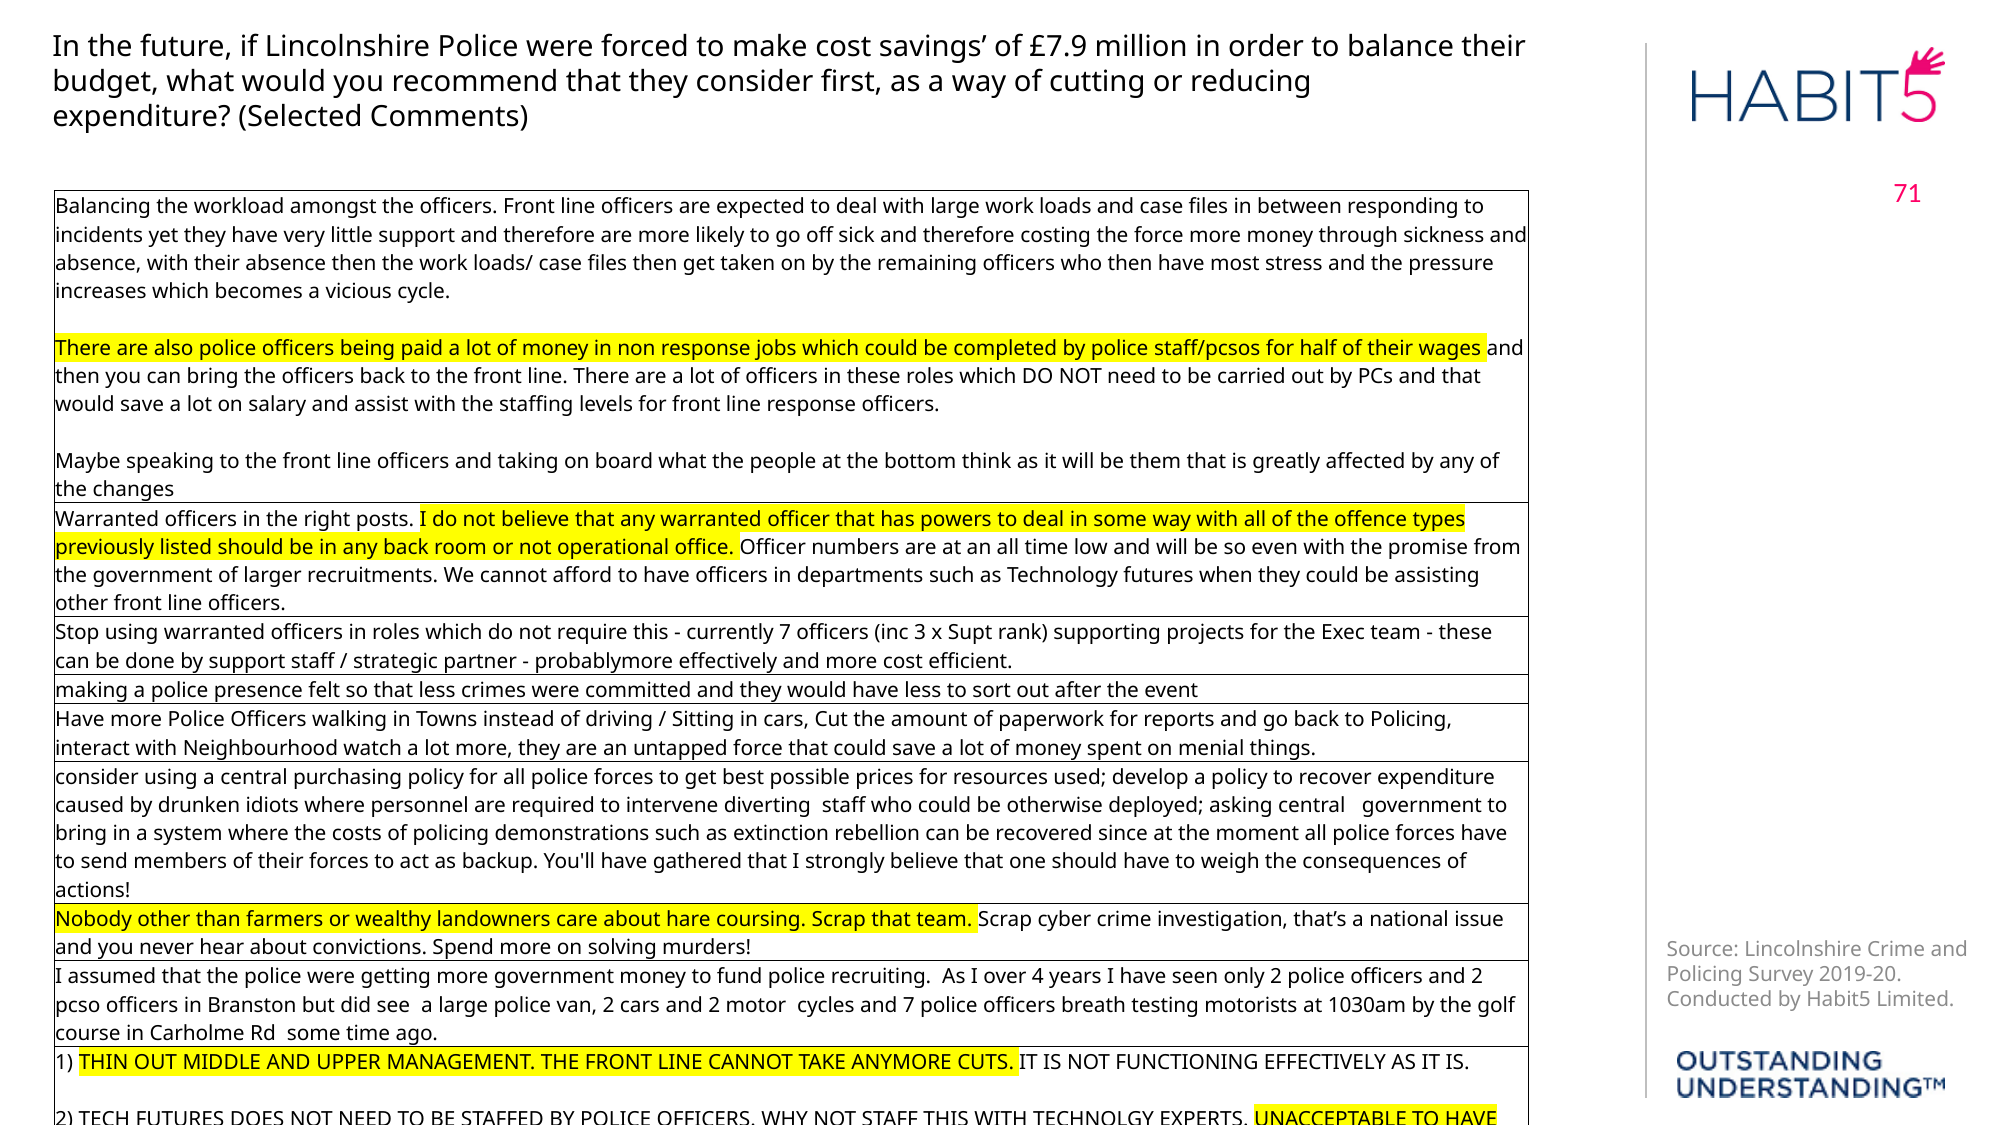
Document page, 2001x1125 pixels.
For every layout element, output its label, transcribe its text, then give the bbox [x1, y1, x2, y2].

text_box In the future, if Lincolnshire Police were forced to make cost savings’ of £7.9 million in order to balance their budget, what would you recommend that they consider first, as a way of cutting or reducing expenditure? (Selected Comments) [283, 19, 1546, 140]
table_cell Warranted officers in the right posts. I do not believe that any warranted officer that has powers to deal in some way with all of the offence types previously listed should be in any back room or not operational office. Officer numbers are at an all time low and will be so even with the promise from the government of larger recruitments. We cannot afford to have officers in departments such as Technology futures when they could be assisting other front line officers. [55, 503, 1528, 616]
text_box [0, 0, 278, 278]
table_header Balancing the workload amongst the officers. Front line officers are expected to deal with large work loads and case files in between responding to incidents yet they have very little support and therefore are more likely to go off sick and therefore costing the force more money through sickness and absence, with their absence then the work loads/ case files then get taken on by the remaining officers who then have most stress and the pressure increases which becomes a vicious cycle. There are also police officers being paid a lot of money in non response jobs which could be completed by police staff/pcsos for half of their wages and then you can bring the officers back to the front line. There are a lot of officers in these roles which DO NOT need to be carried out by PCs and that would save a lot on salary and assist with the staffing levels for front line response officers. Maybe speaking to the front line officers and taking on board what the people at the bottom think as it will be them that is greatly affected by any of the changes [55, 191, 1528, 502]
picture [1677, 1051, 1945, 1098]
picture [1692, 47, 1945, 122]
table_cell Nobody other than farmers or wealthy landowners care about hare coursing. Scrap that team. Scrap cyber crime investigation, that’s a national issue and you never hear about convictions. Spend more on solving murders! [55, 904, 1528, 960]
table_cell I assumed that the police were getting more government money to fund police recruiting. As I over 4 years I have seen only 2 police officers and 2 pcso officers in Branston but did see a large police van, 2 cars and 2 motor cycles and 7 police officers breath testing motorists at 1030am by the golf course in Carholme Rd some time ago. [55, 961, 1528, 1046]
table_cell Stop using warranted officers in roles which do not require this - currently 7 officers (inc 3 x Supt rank) supporting projects for the Exec team - these can be done by support staff / strategic partner - probablymore effectively and more cost efficient. [55, 617, 1528, 674]
table_cell Have more Police Officers walking in Towns instead of driving / Sitting in cars, Cut the amount of paperwork for reports and go back to Policing, interact with Neighbourhood watch a lot more, they are an untapped force that could save a lot of money spent on menial things. [55, 704, 1528, 761]
slide_number 71 [1469, 151, 1937, 230]
table_cell consider using a central purchasing policy for all police forces to get best possible prices for resources used; develop a policy to recover expenditure caused by drunken idiots where personnel are required to intervene diverting staff who could be otherwise deployed; asking central government to bring in a system where the costs of policing demonstrations such as extinction rebellion can be recovered since at the moment all police forces have to send members of their forces to act as backup. You'll have gathered that I strongly believe that one should have to weigh the consequences of actions! [55, 762, 1528, 903]
table_cell 1) THIN OUT MIDDLE AND UPPER MANAGEMENT. THE FRONT LINE CANNOT TAKE ANYMORE CUTS. IT IS NOT FUNCTIONING EFFECTIVELY AS IT IS. 2) TECH FUTURES DOES NOT NEED TO BE STAFFED BY POLICE OFFICERS. WHY NOT STAFF THIS WITH TECHNOLGY EXPERTS. UNACCEPTABLE TO HAVE UNDERSTAFFED RESPONSE TEAMS BUT GOOD STAFFING WITHIN A 9-5 ADMIN ROLE IN TECH FUTURES. 3) COST SAVINGS COULD BE OBTAINED FROM MOVING A LOT OF THE ADMIN BURDEN PLACED ON RESPONSE OFFICERS OUT TO IRT/CMB WHO AFTER ALL SIT IN OFFICES WITHOUT THE CONSTANT CALLS FOR SERVICE ON THE RADIO. [55, 1047, 1528, 1125]
table_cell making a police presence felt so that less crimes were committed and they would have less to sort out after the event [55, 675, 1528, 703]
